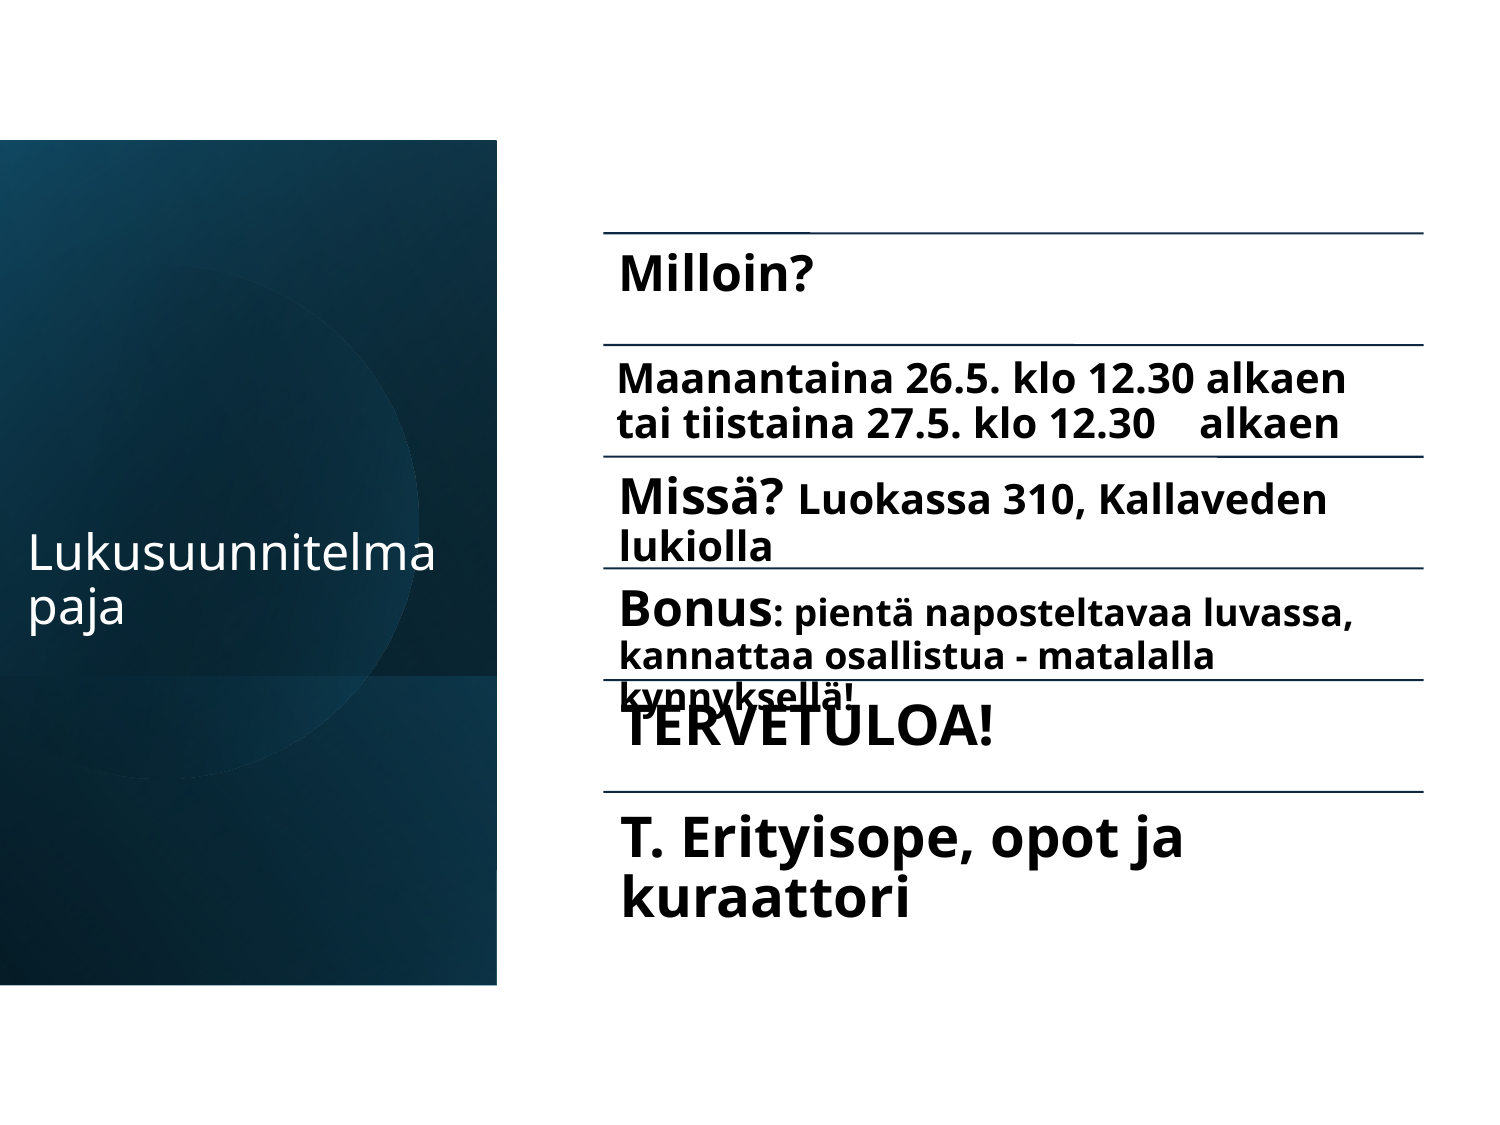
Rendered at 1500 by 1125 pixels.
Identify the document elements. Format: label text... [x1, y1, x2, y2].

text_box [498, 139, 1500, 986]
title Lukusuunnitelmapaja [12, 347, 480, 643]
text_box [0, 139, 498, 986]
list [602, 232, 1425, 905]
